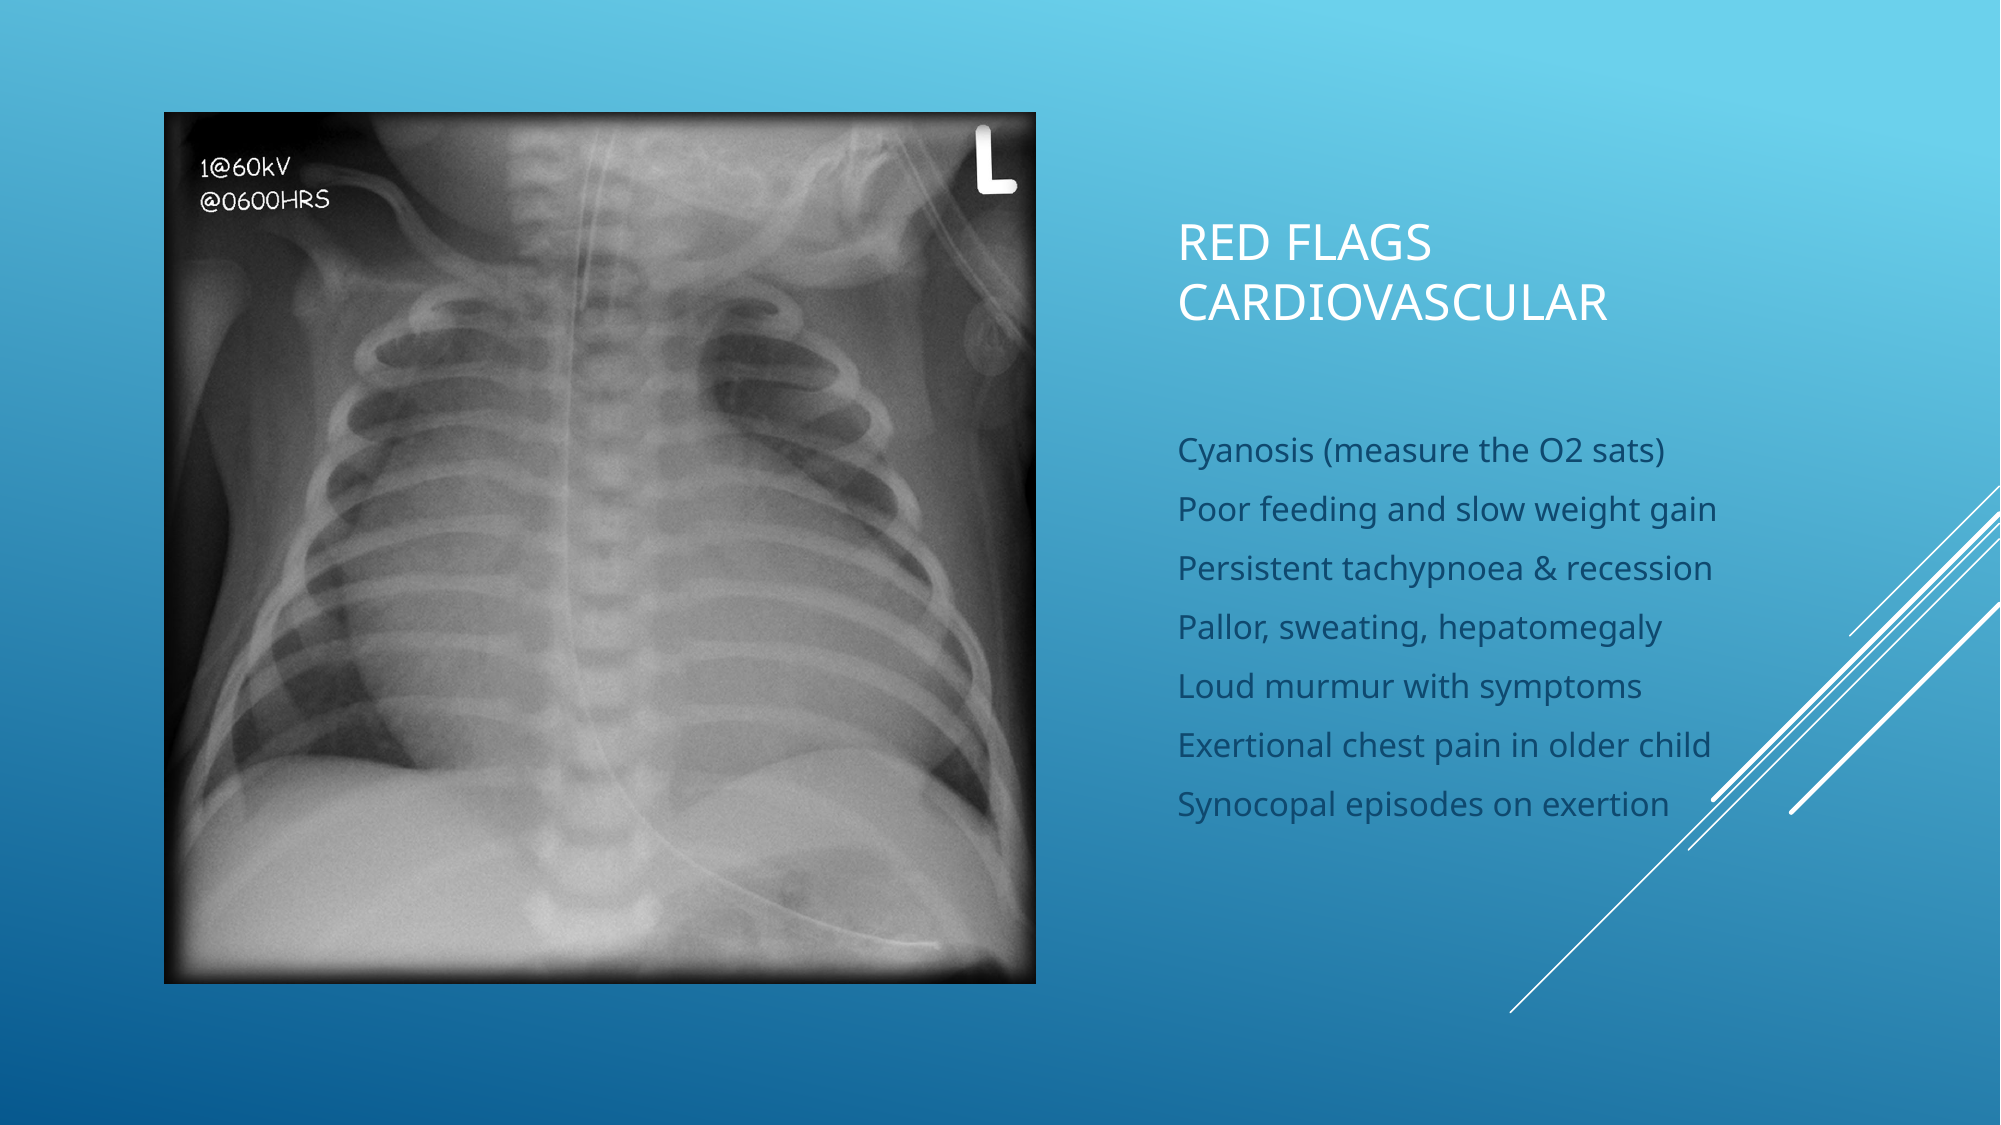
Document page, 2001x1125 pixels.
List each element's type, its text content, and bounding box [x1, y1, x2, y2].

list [164, 112, 1036, 984]
list Cyanosis (measure the O2 sats) Poor feeding and slow weight gain Persistent tachypnoea & recession Pallor, sweating, hepatomegaly Loud murmur with symptoms Exertional chest pain in older child Synocopal episodes on exertion [1162, 362, 1763, 984]
title RED FLAGS CARDIOVASCULAR [1162, 112, 1763, 338]
